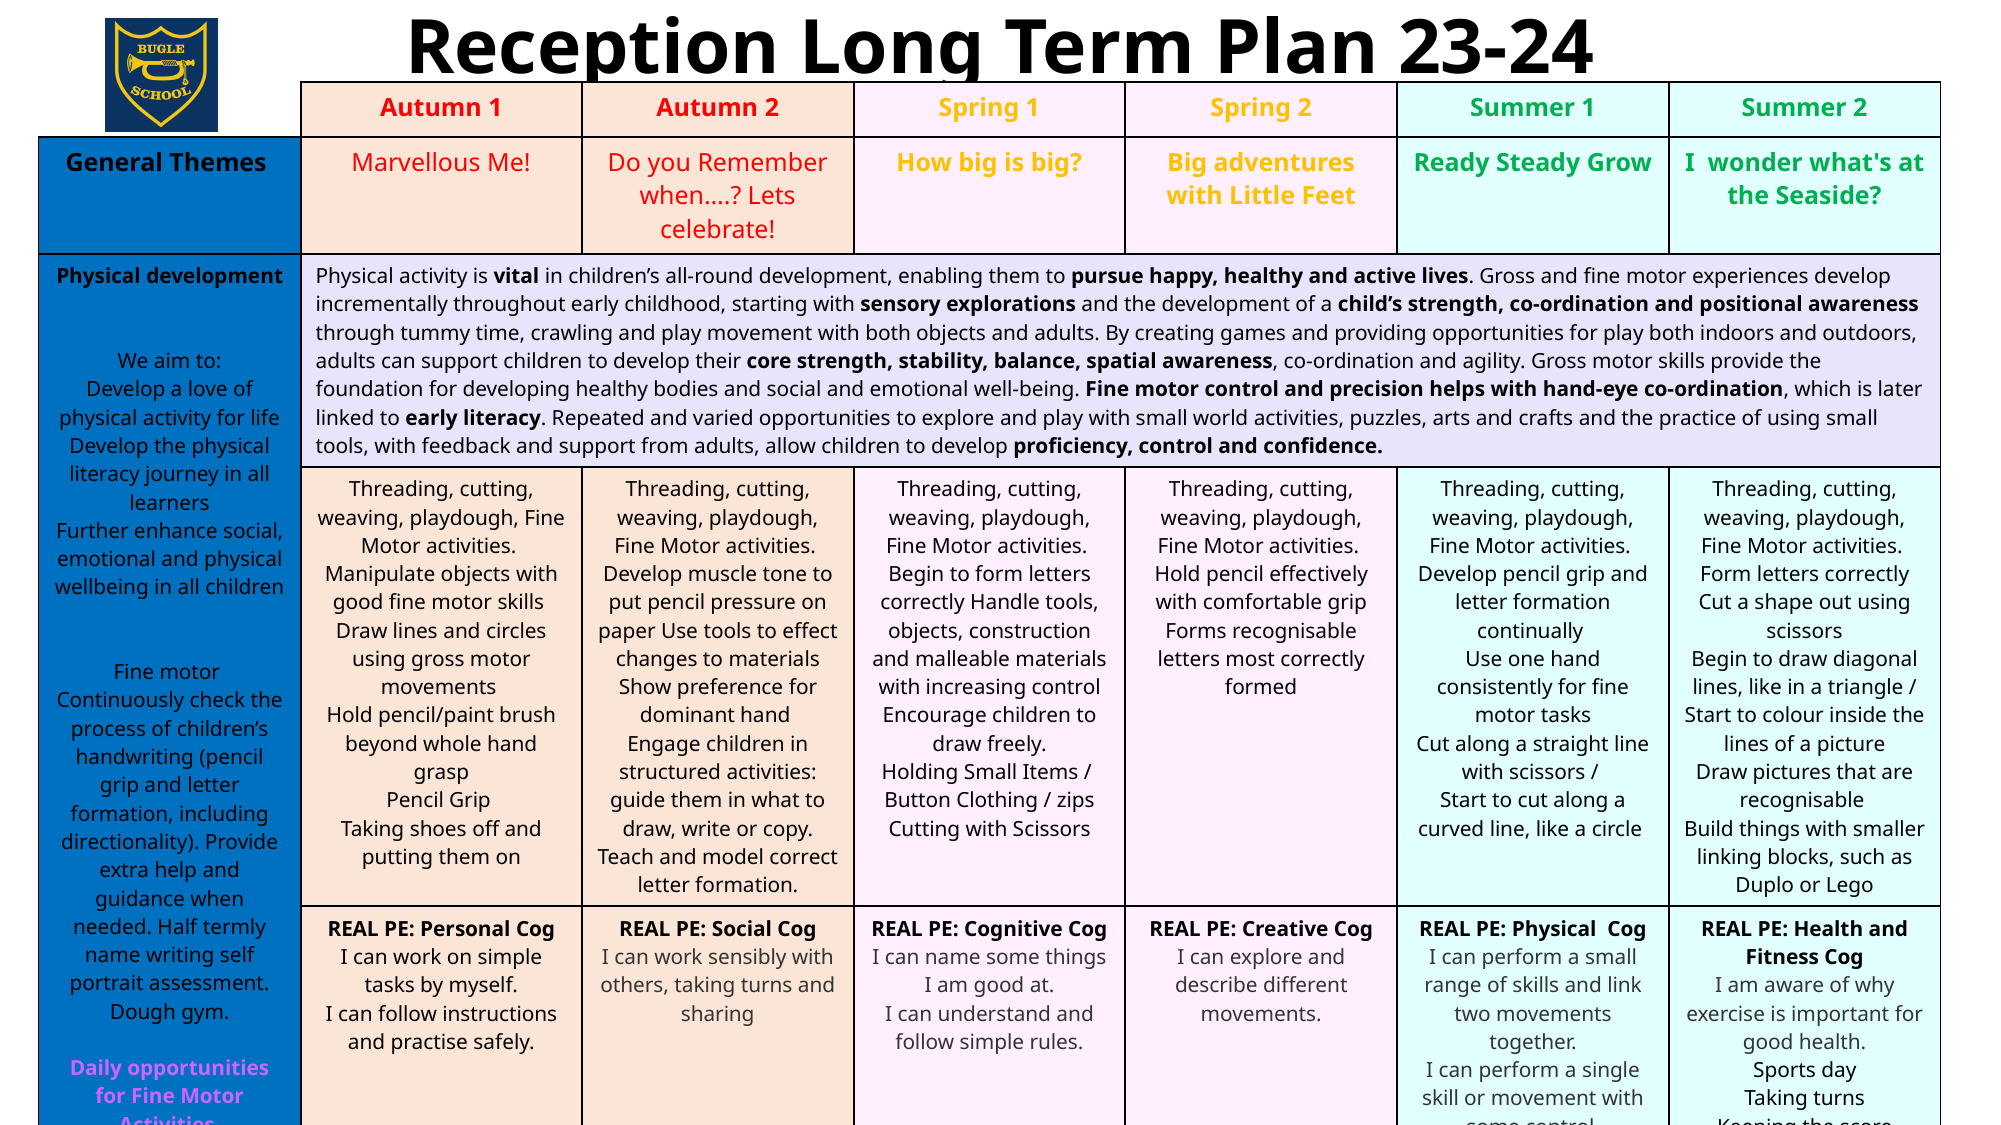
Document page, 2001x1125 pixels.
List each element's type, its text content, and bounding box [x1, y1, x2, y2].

table_cell Physical development We aim to: Develop a love of physical activity for life Develop the physical literacy journey in all learners Further enhance social, emotional and physical wellbeing in all children Fine motor Continuously check the process of children’s handwriting (pencil grip and letter formation, including directionality). Provide extra help and guidance when needed. Half termly name writing self portrait assessment. Dough gym. Daily opportunities for Fine Motor Activities Gross motor Weekly Cosmic Kids Yoga Lesson [39, 255, 300, 1125]
table_cell REAL PE: Social Cog I can work sensibly with others, taking turns and sharing [583, 907, 853, 1125]
table_cell Threading, cutting, weaving, playdough, Fine Motor activities. Begin to form letters correctly Handle tools, objects, construction and malleable materials with increasing control Encourage children to draw freely. Holding Small Items / Button Clothing / zips Cutting with Scissors [855, 468, 1124, 905]
table_header Autumn 1 [302, 83, 581, 136]
table_cell I wonder what's at the Seaside? [1670, 138, 1940, 253]
table_cell Physical activity is vital in children’s all-round development, enabling them to pursue happy, healthy and active lives. Gross and fine motor experiences develop incrementally throughout early childhood, starting with sensory explorations and the development of a child’s strength, co-ordination and positional awareness through tummy time, crawling and play movement with both objects and adults. By creating games and providing opportunities for play both indoors and outdoors, adults can support children to develop their core strength, stability, balance, spatial awareness, co-ordination and agility. Gross motor skills provide the foundation for developing healthy bodies and social and emotional well-being. Fine motor control and precision helps with hand-eye co-ordination, which is later linked to early literacy. Repeated and varied opportunities to explore and play with small world activities, puzzles, arts and crafts and the practice of using small tools, with feedback and support from adults, allow children to develop proficiency, control and confidence. [302, 255, 1940, 466]
table_cell REAL PE: Personal Cog I can work on simple tasks by myself. I can follow instructions and practise safely. [302, 907, 581, 1125]
picture [105, 18, 218, 132]
table_header Spring 1 [855, 83, 1124, 136]
table_cell Threading, cutting, weaving, playdough, Fine Motor activities. Develop muscle tone to put pencil pressure on paper Use tools to effect changes to materials Show preference for dominant hand Engage children in structured activities: guide them in what to draw, write or copy. Teach and model correct letter formation. [583, 468, 853, 905]
table_header Summer 1 [1398, 83, 1668, 136]
table_header Spring 2 [1126, 83, 1396, 136]
table_header Summer 2 [1670, 83, 1940, 136]
table_cell REAL PE: Health and Fitness Cog I am aware of why exercise is important for good health. Sports day Taking turns Keeping the score [1670, 907, 1940, 1125]
table_cell Threading, cutting, weaving, playdough, Fine Motor activities. Develop pencil grip and letter formation continually Use one hand consistently for fine motor tasks Cut along a straight line with scissors / Start to cut along a curved line, like a circle [1398, 468, 1668, 905]
table_header [39, 82, 300, 136]
table_cell REAL PE: Cognitive Cog I can name some things I am good at. I can understand and follow simple rules. [855, 907, 1124, 1125]
table_cell General Themes [39, 138, 300, 253]
table_cell How big is big? [855, 138, 1124, 253]
table_cell Marvellous Me! [302, 138, 581, 253]
table_cell Ready Steady Grow [1398, 138, 1668, 253]
table_cell REAL PE: Creative Cog I can explore and describe different movements. [1126, 907, 1396, 1125]
table_header Autumn 2 [583, 83, 853, 136]
text_box Reception Long Term Plan 23-24 [137, 0, 1863, 82]
table_cell Big adventures with Little Feet [1126, 138, 1396, 253]
table_cell Threading, cutting, weaving, playdough, Fine Motor activities. Hold pencil effectively with comfortable grip Forms recognisable letters most correctly formed [1126, 468, 1396, 905]
table_cell Do you Remember when….? Lets celebrate! [583, 138, 853, 253]
table_cell Threading, cutting, weaving, playdough, Fine Motor activities. Manipulate objects with good fine motor skills Draw lines and circles using gross motor movements Hold pencil/paint brush beyond whole hand grasp Pencil Grip Taking shoes off and putting them on [302, 468, 581, 905]
table_cell REAL PE: Physical Cog I can perform a small range of skills and link two movements together. I can perform a single skill or movement with some control. [1398, 907, 1668, 1125]
table_cell Threading, cutting, weaving, playdough, Fine Motor activities. Form letters correctly Cut a shape out using scissors Begin to draw diagonal lines, like in a triangle / Start to colour inside the lines of a picture Draw pictures that are recognisable Build things with smaller linking blocks, such as Duplo or Lego [1670, 468, 1940, 905]
